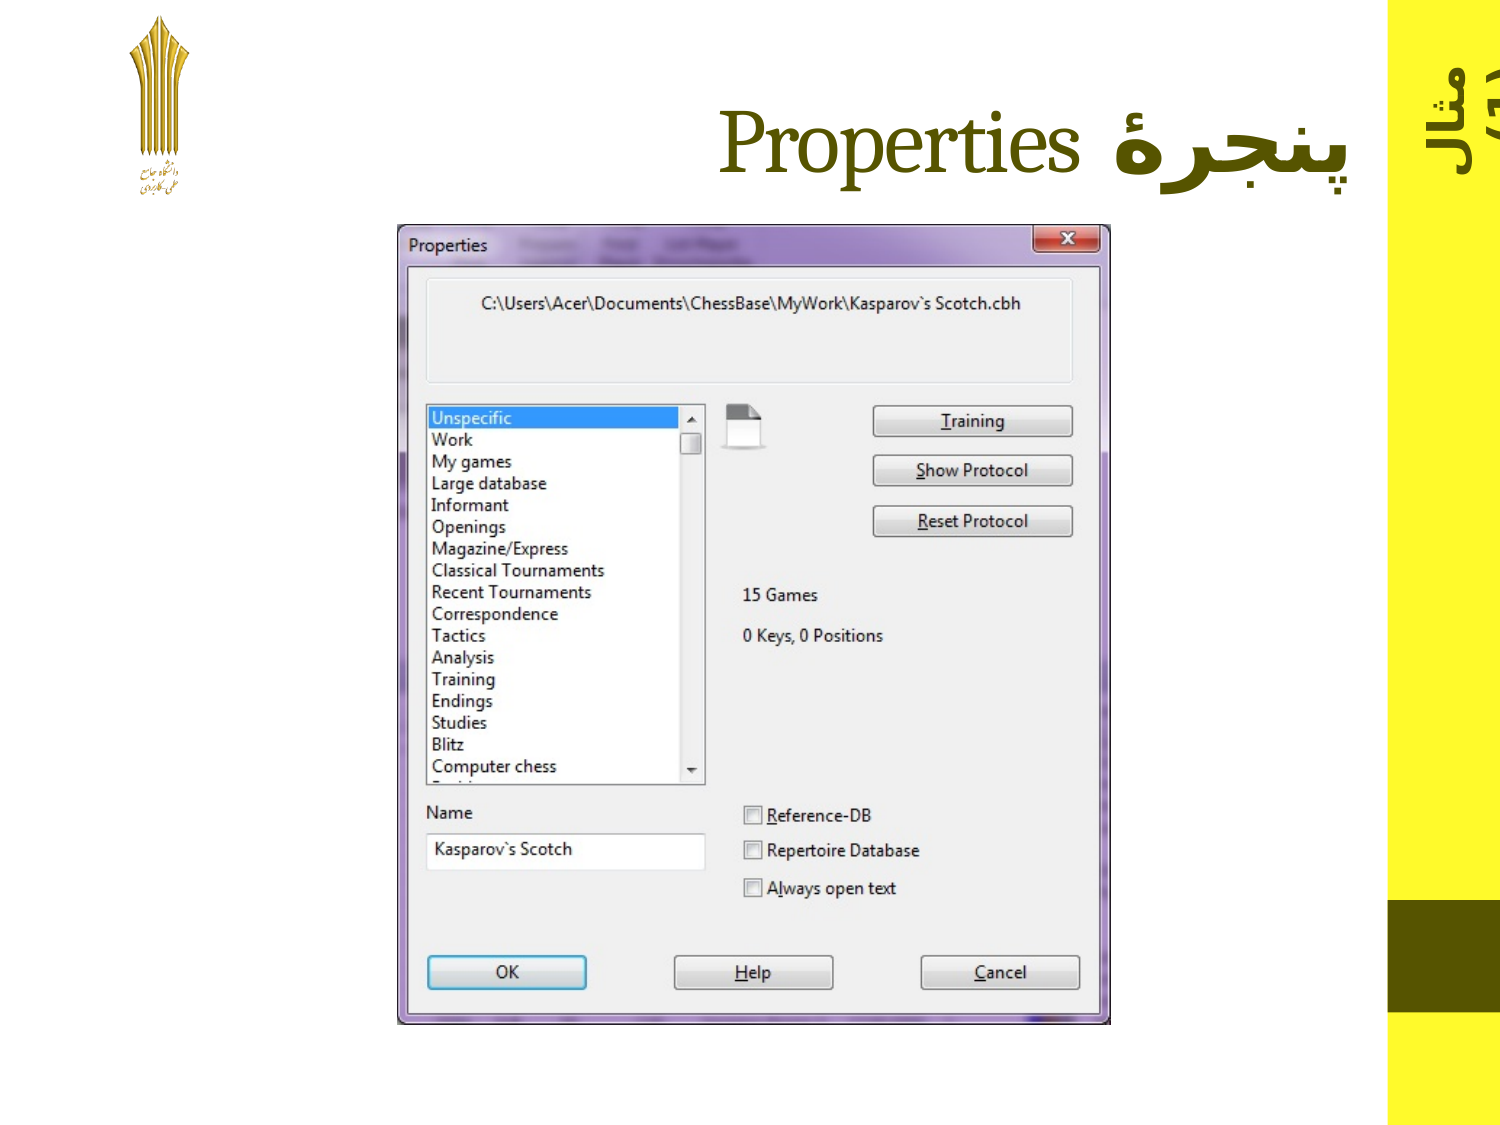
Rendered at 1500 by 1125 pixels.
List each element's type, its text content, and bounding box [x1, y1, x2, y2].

picture [115, 0, 201, 226]
text_box مثال (1) [1407, 50, 1500, 225]
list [397, 224, 1112, 1026]
title پنجرۀ Properties [211, 60, 1369, 213]
